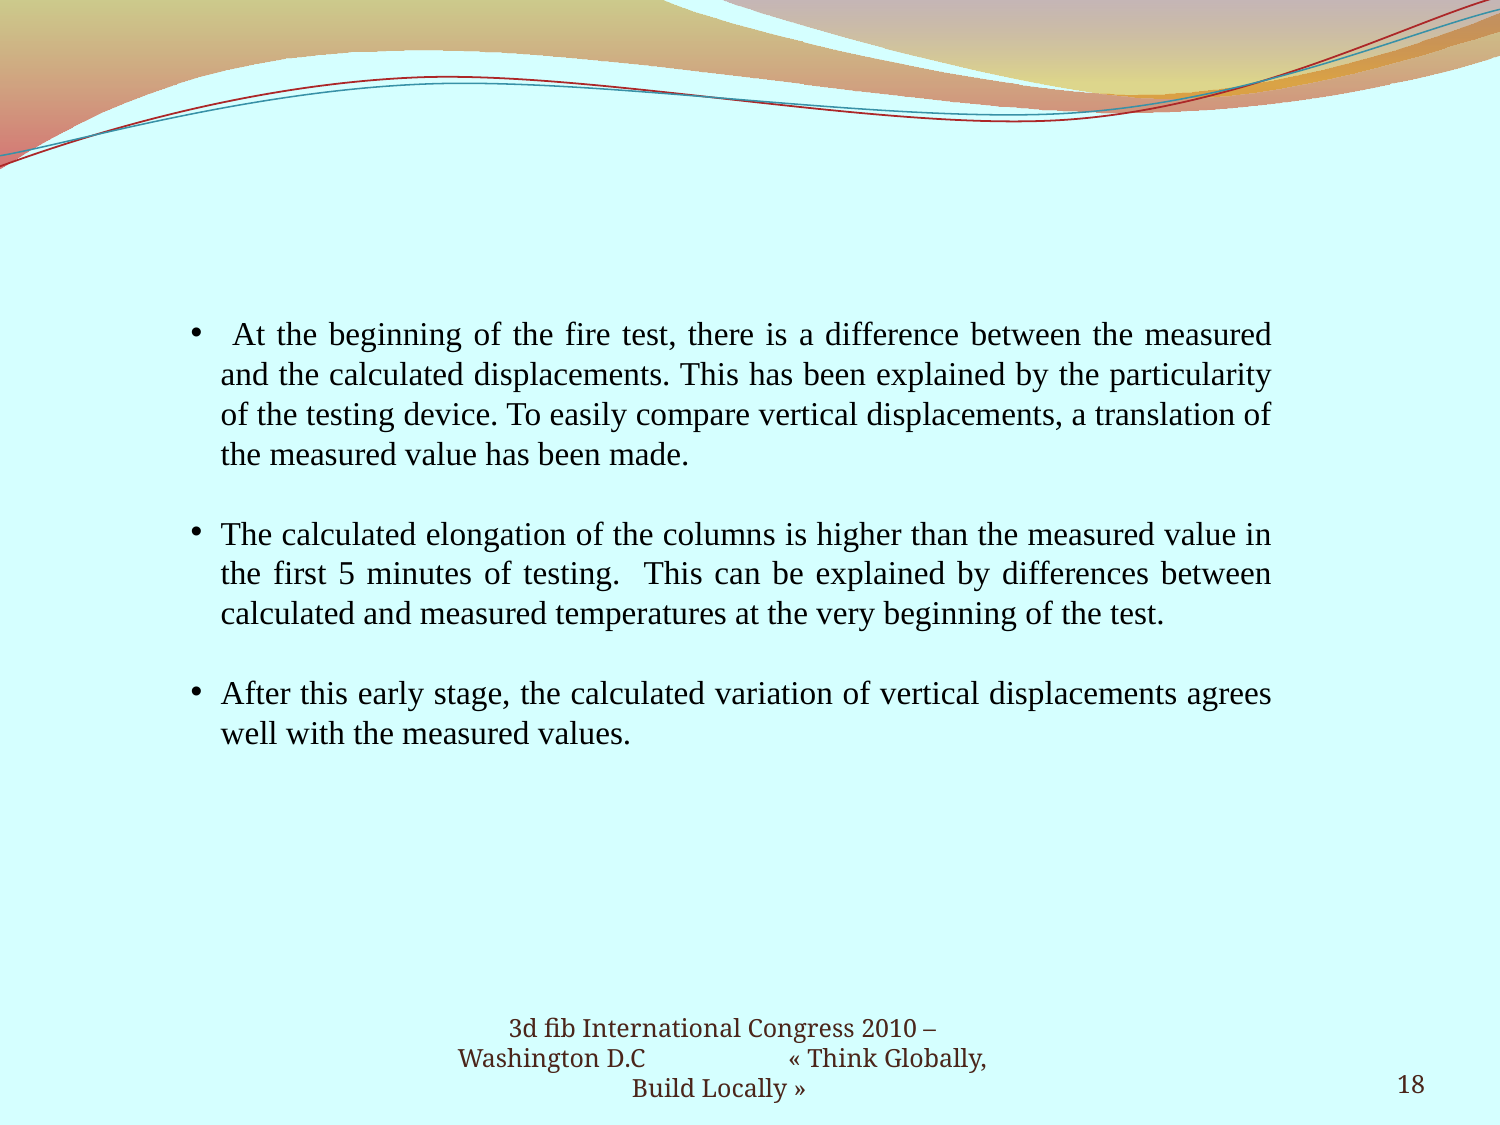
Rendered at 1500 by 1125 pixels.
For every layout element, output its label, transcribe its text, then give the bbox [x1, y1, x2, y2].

slide_number 18 [1299, 1042, 1425, 1103]
text_box At the beginning of the fire test, there is a difference between the measured and the calculated displacements. This has been explained by the particularity of the testing device. To easily compare vertical displacements, a translation of the measured value has been made. The calculated elongation of the columns is higher than the measured value in the first 5 minutes of testing. This can be explained by differences between calculated and measured temperatures at the very beginning of the test. After this early stage, the calculated variation of vertical displacements agrees well with the measured values. [175, 304, 1289, 839]
footer 3d fib International Congress 2010 – Washington D.C « Think Globally, Build Locally » [437, 1031, 1008, 1103]
